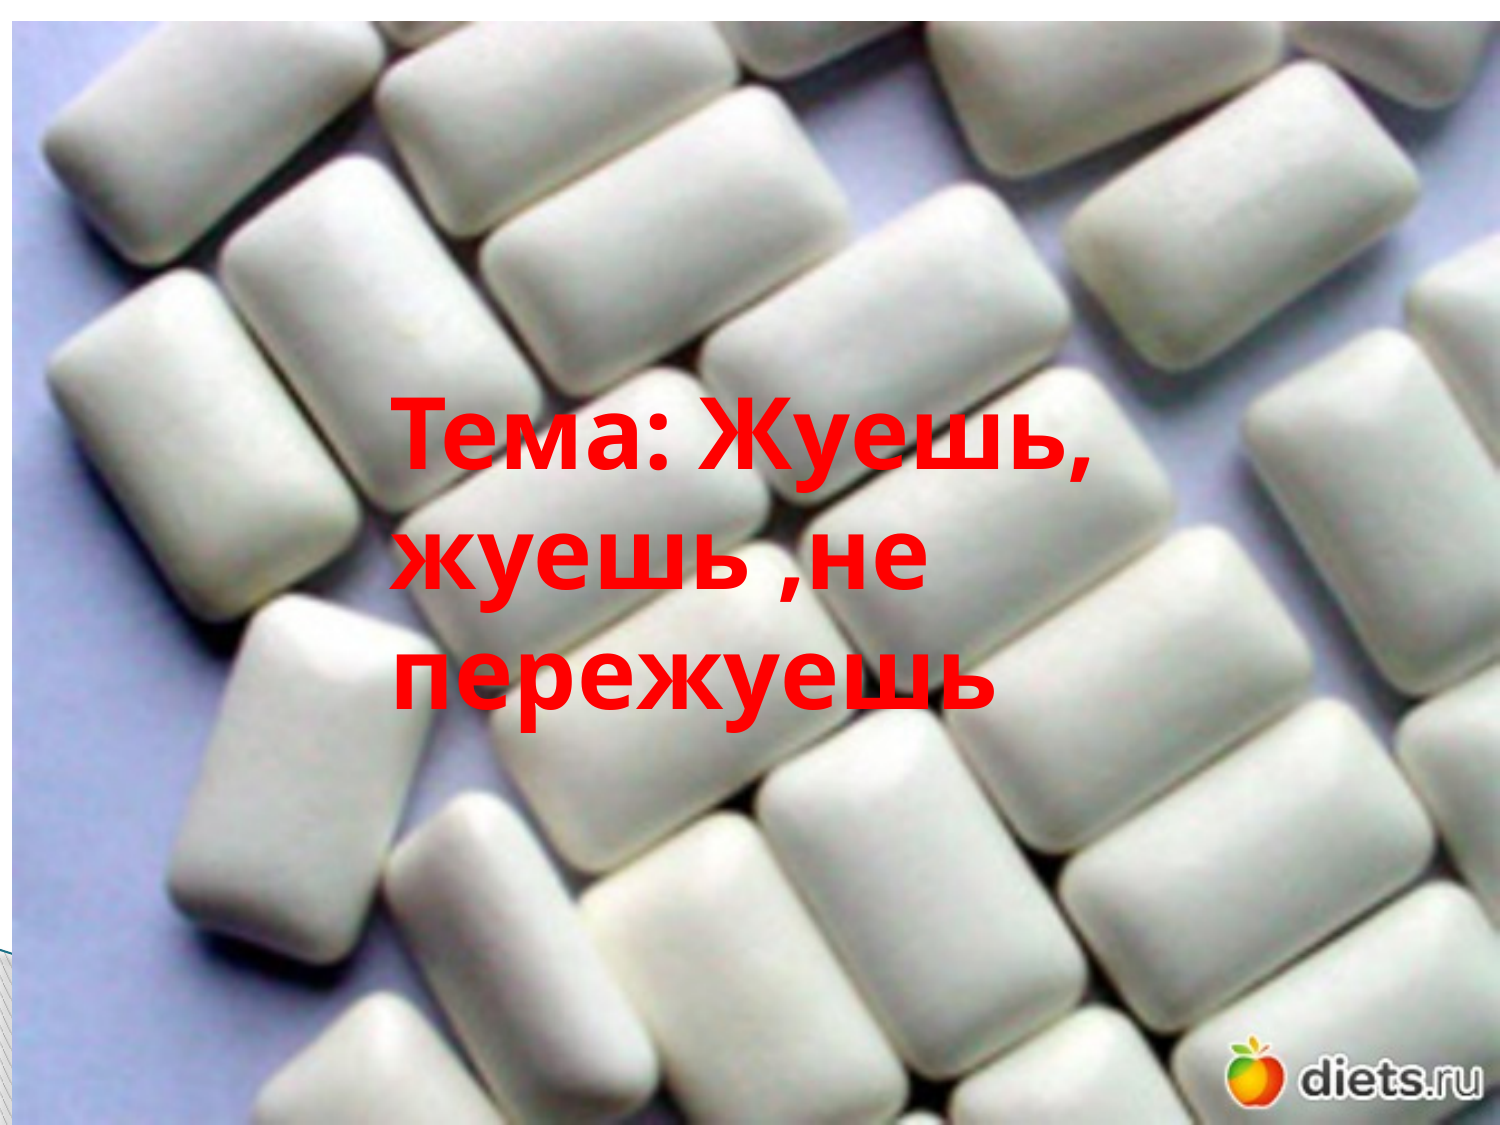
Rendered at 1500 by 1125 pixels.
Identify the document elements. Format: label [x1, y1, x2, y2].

list [12, 20, 1500, 1125]
